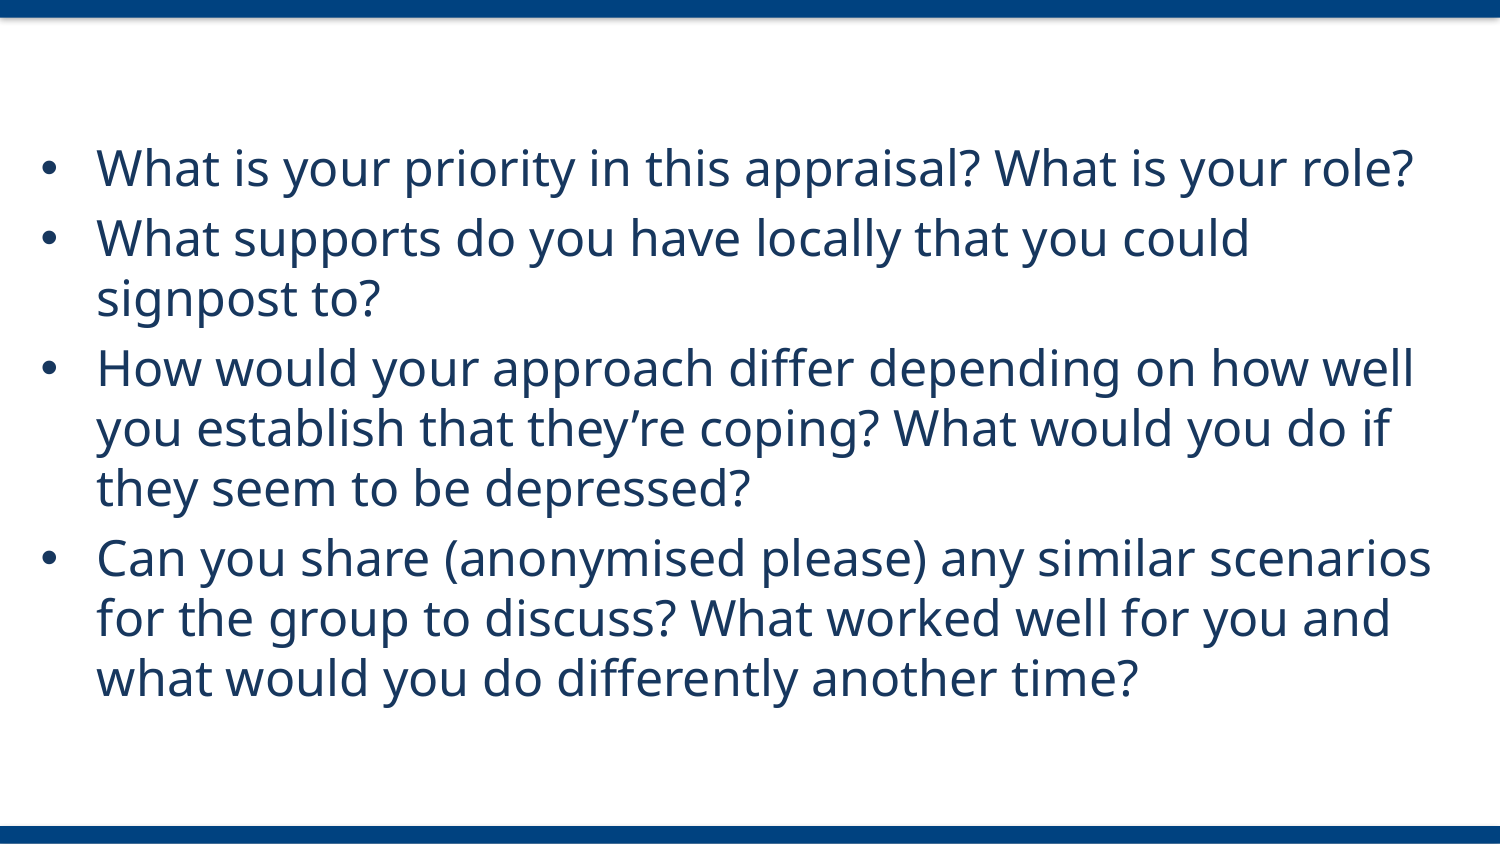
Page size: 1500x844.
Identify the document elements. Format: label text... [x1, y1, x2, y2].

list What is your priority in this appraisal? What is your role? What supports do you have locally that you could signpost to? How would your approach differ depending on how well you establish that they’re coping? What would you do if they seem to be depressed? Can you share (anonymised please) any similar scenarios for the group to discuss? What worked well for you and what would you do differently another time? [25, 31, 1475, 812]
